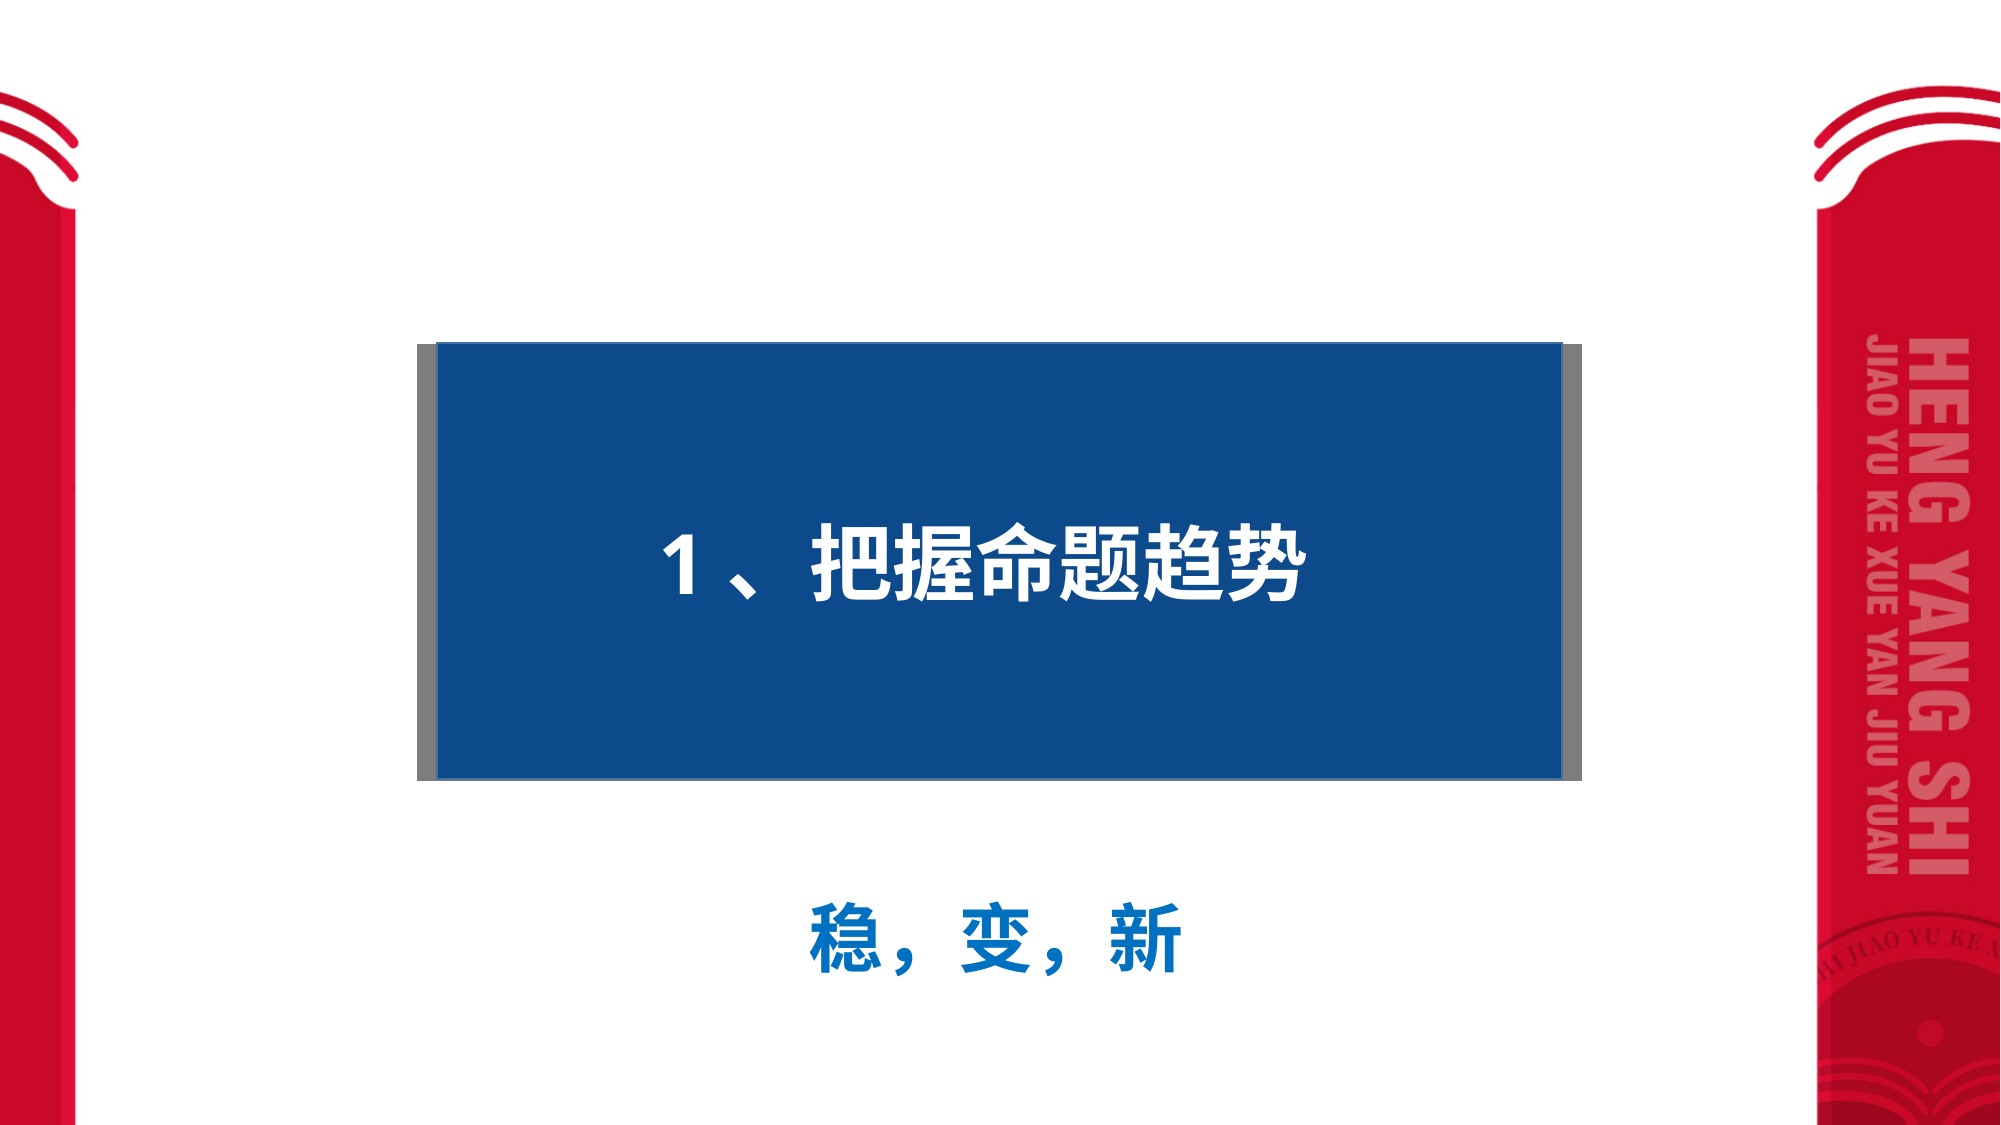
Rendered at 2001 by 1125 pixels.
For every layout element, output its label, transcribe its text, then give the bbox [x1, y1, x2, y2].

picture [0, 0, 2001, 1125]
text_box 1、把握命题趋势 [437, 504, 1531, 620]
text_box 稳，变，新 [793, 839, 1224, 990]
text_box [416, 342, 1584, 782]
text_box [436, 342, 1563, 780]
